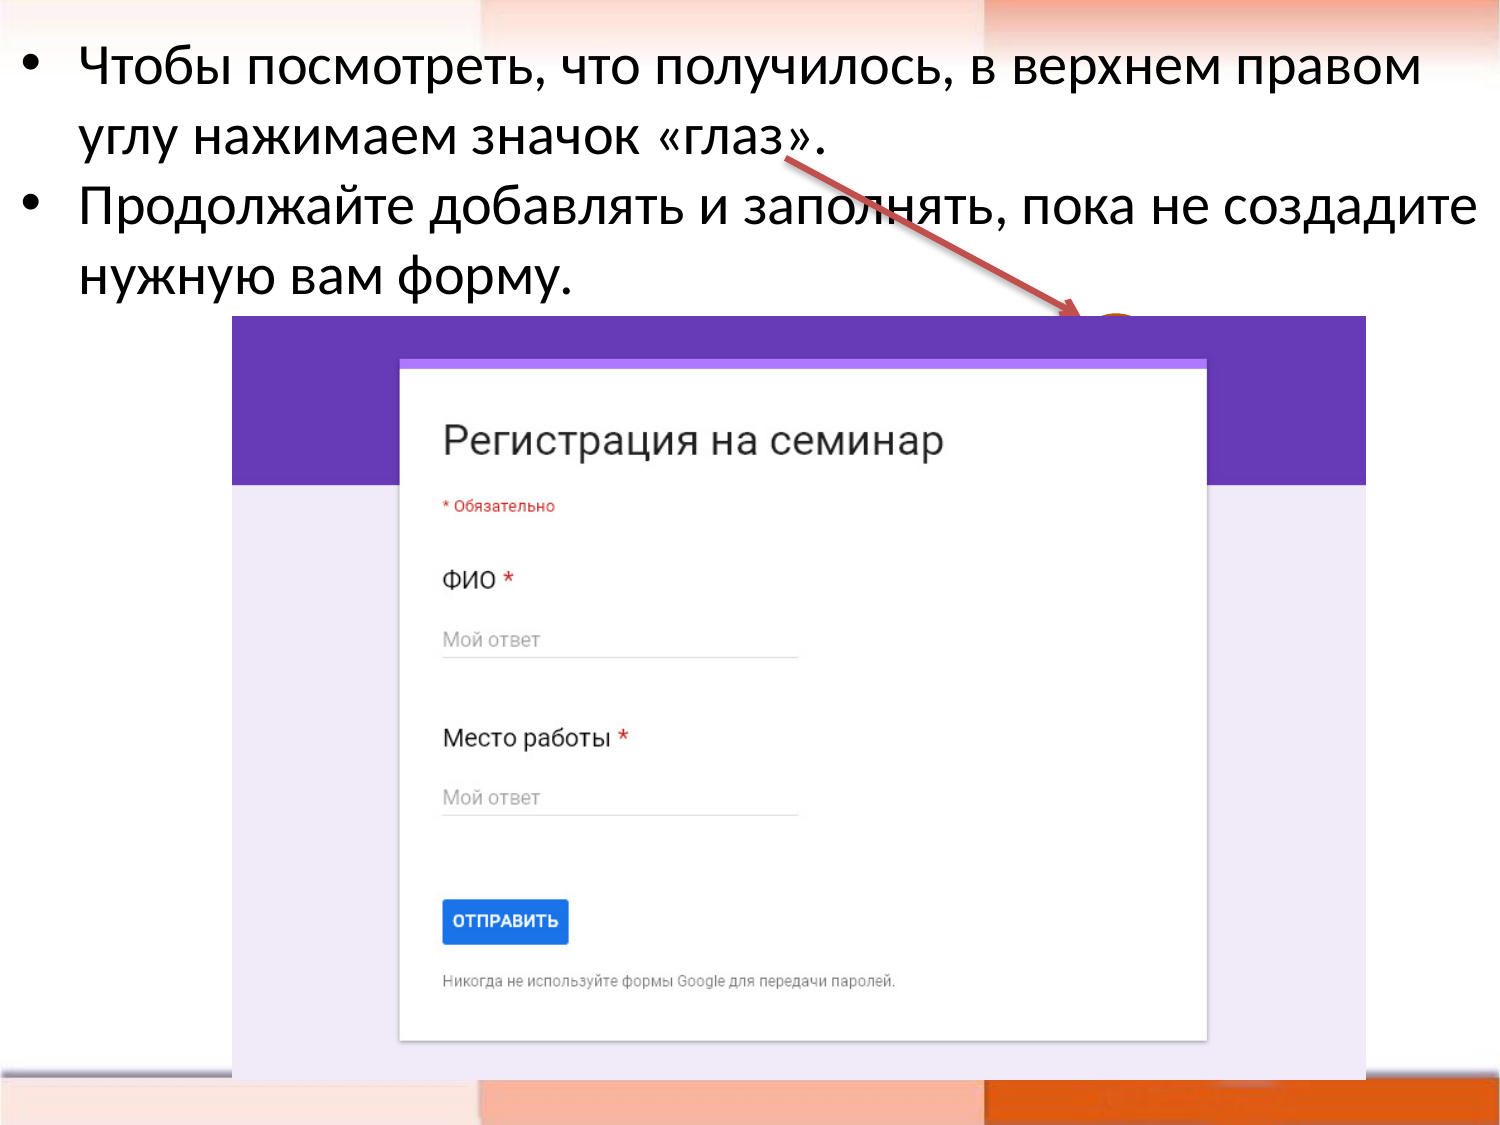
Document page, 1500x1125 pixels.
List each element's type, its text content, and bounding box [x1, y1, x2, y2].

text_box Чтобы посмотреть, что получилось, в верхнем правом углу нажимаем значок «глаз». Продолжайте добавлять и заполнять, пока не создадите нужную вам форму. [5, 19, 1500, 314]
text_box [785, 157, 1081, 315]
picture [0, 0, 1500, 1125]
